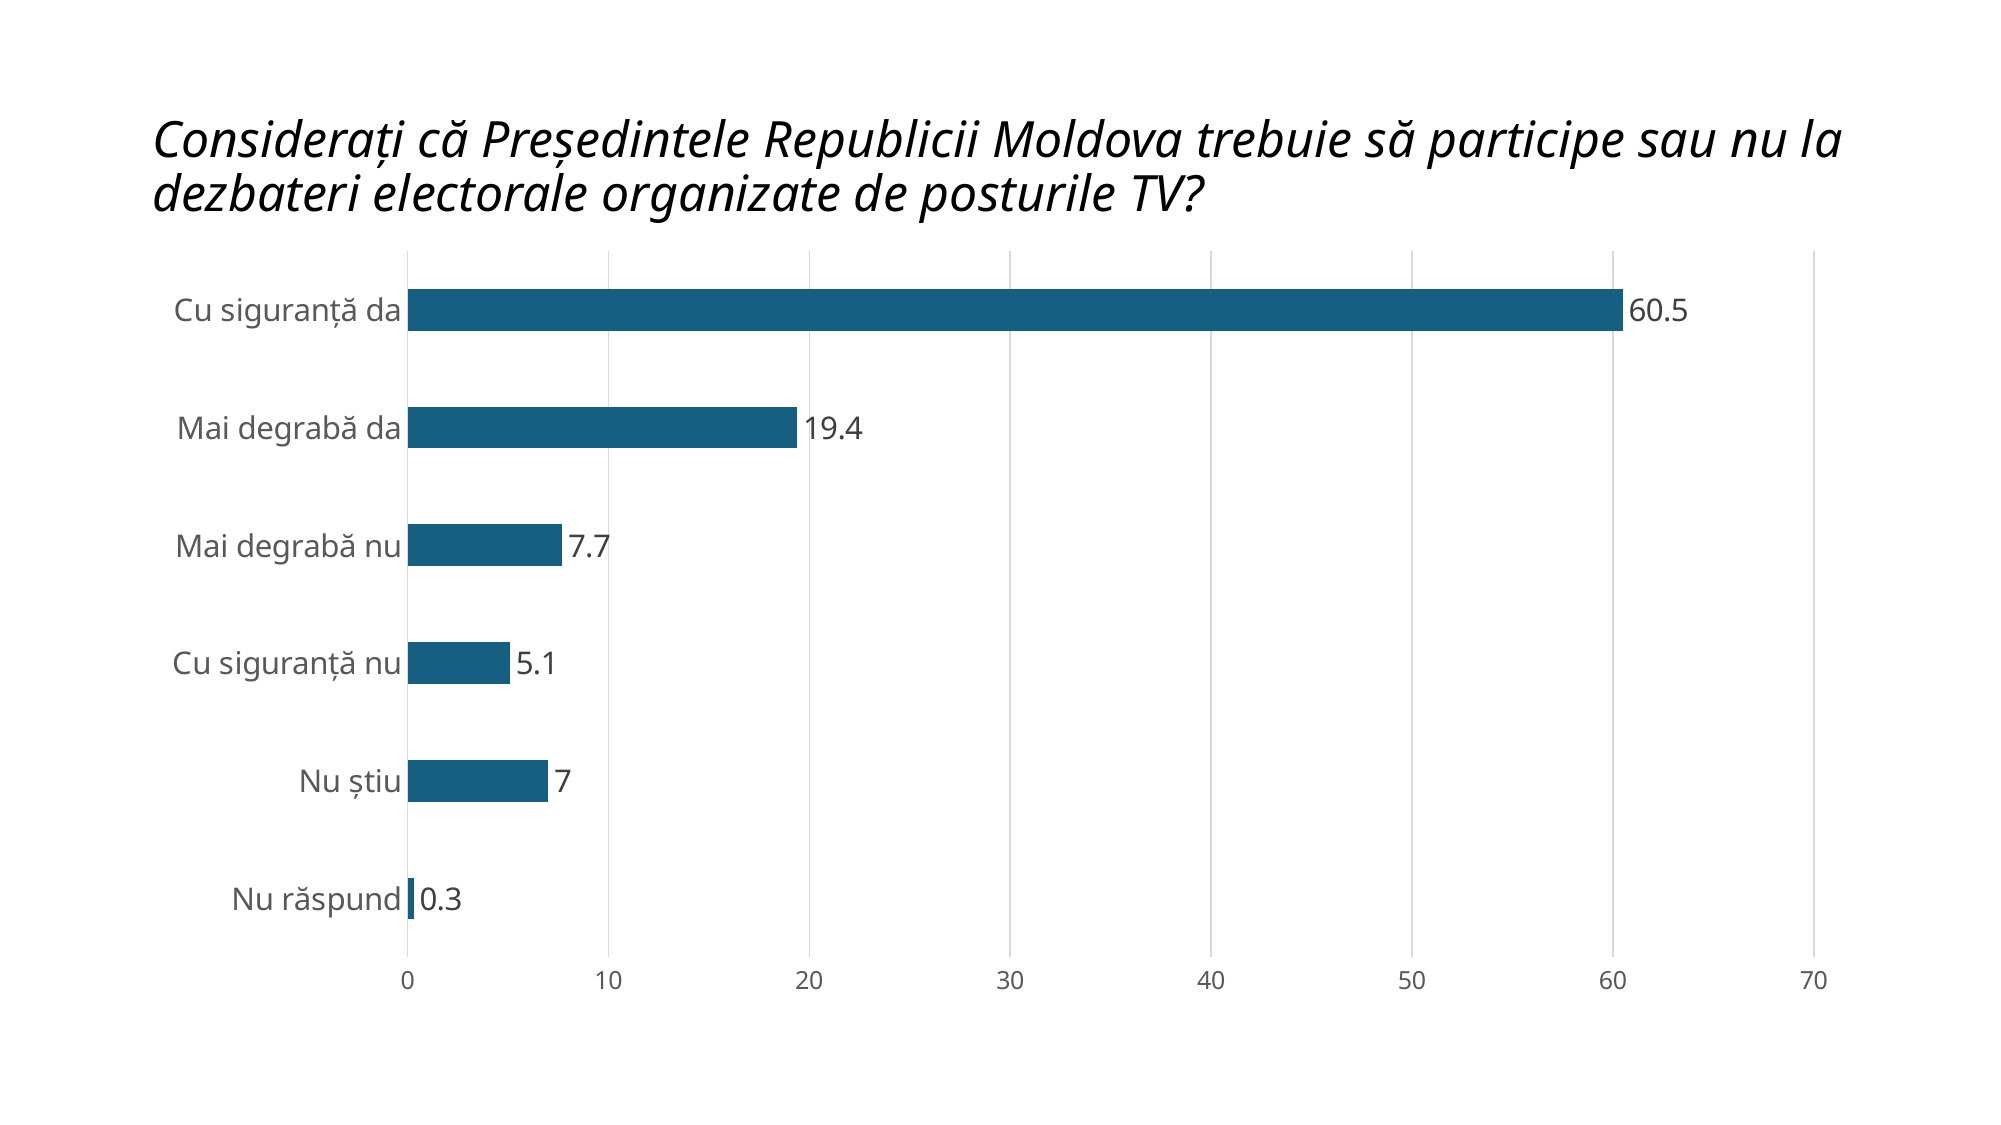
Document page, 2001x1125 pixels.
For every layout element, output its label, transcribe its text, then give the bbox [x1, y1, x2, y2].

chart [136, 234, 1863, 1014]
title Considerați că Președintele Republicii Moldova trebuie să participe sau nu la dezbateri electorale organizate de posturile TV? [137, 59, 1863, 234]
